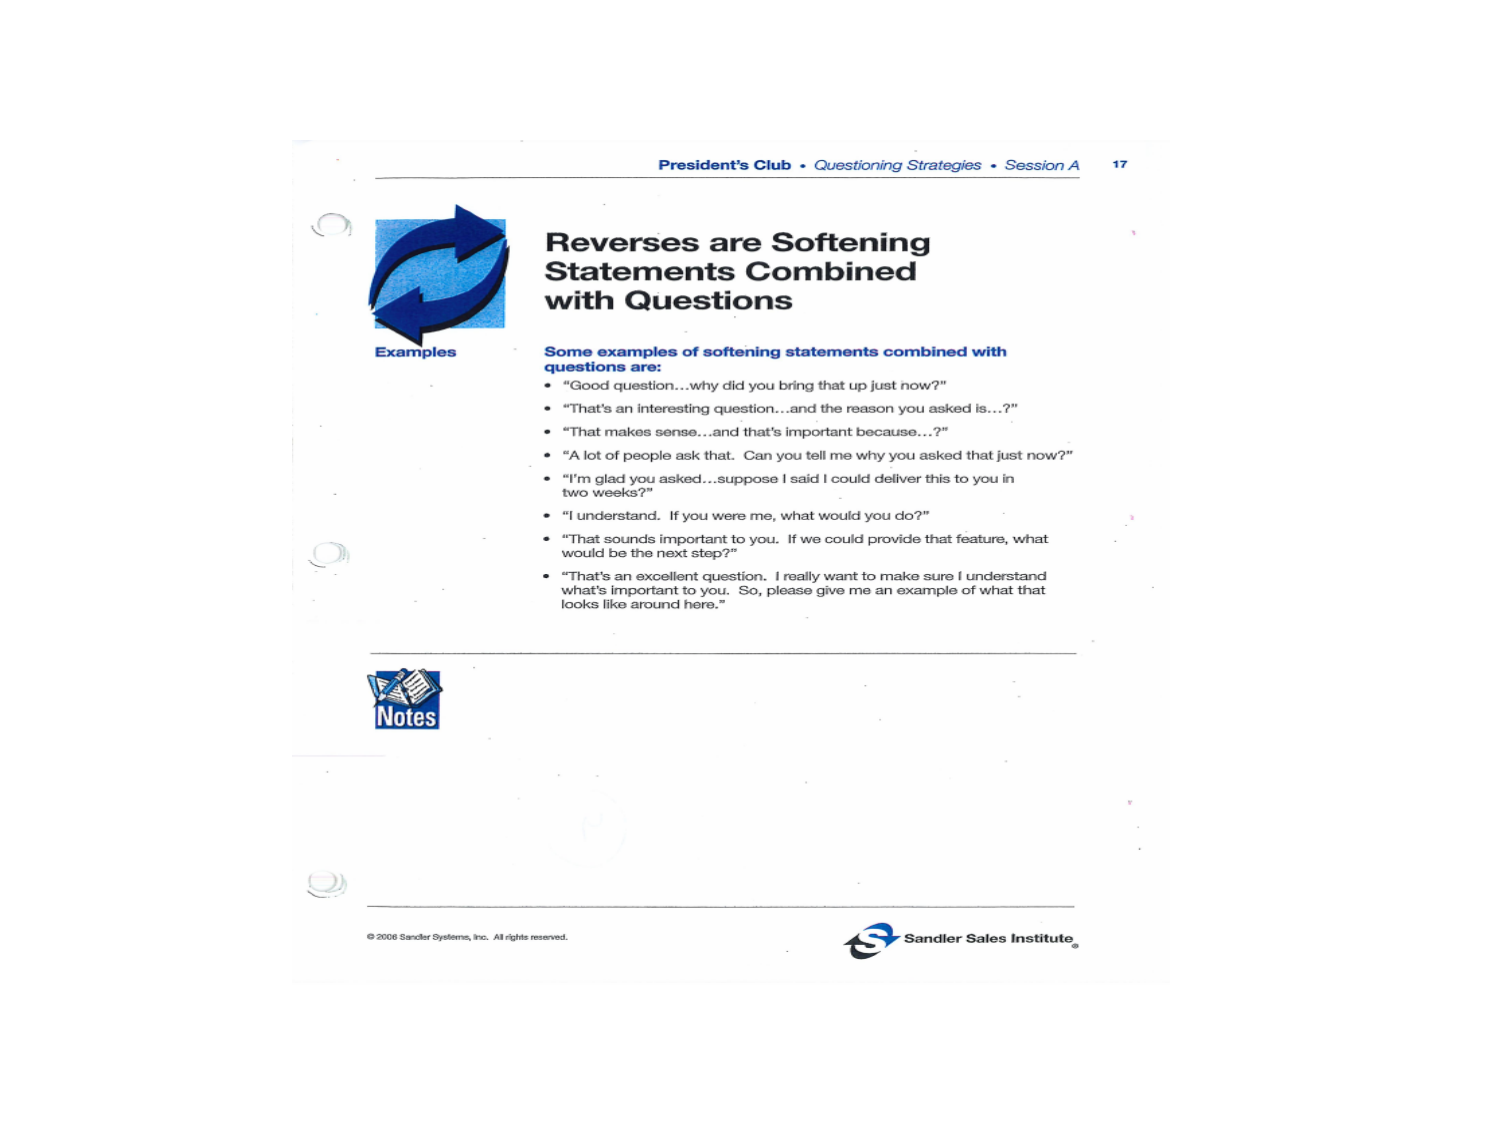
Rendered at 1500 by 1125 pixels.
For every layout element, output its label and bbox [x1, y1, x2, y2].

picture [292, 140, 1170, 985]
